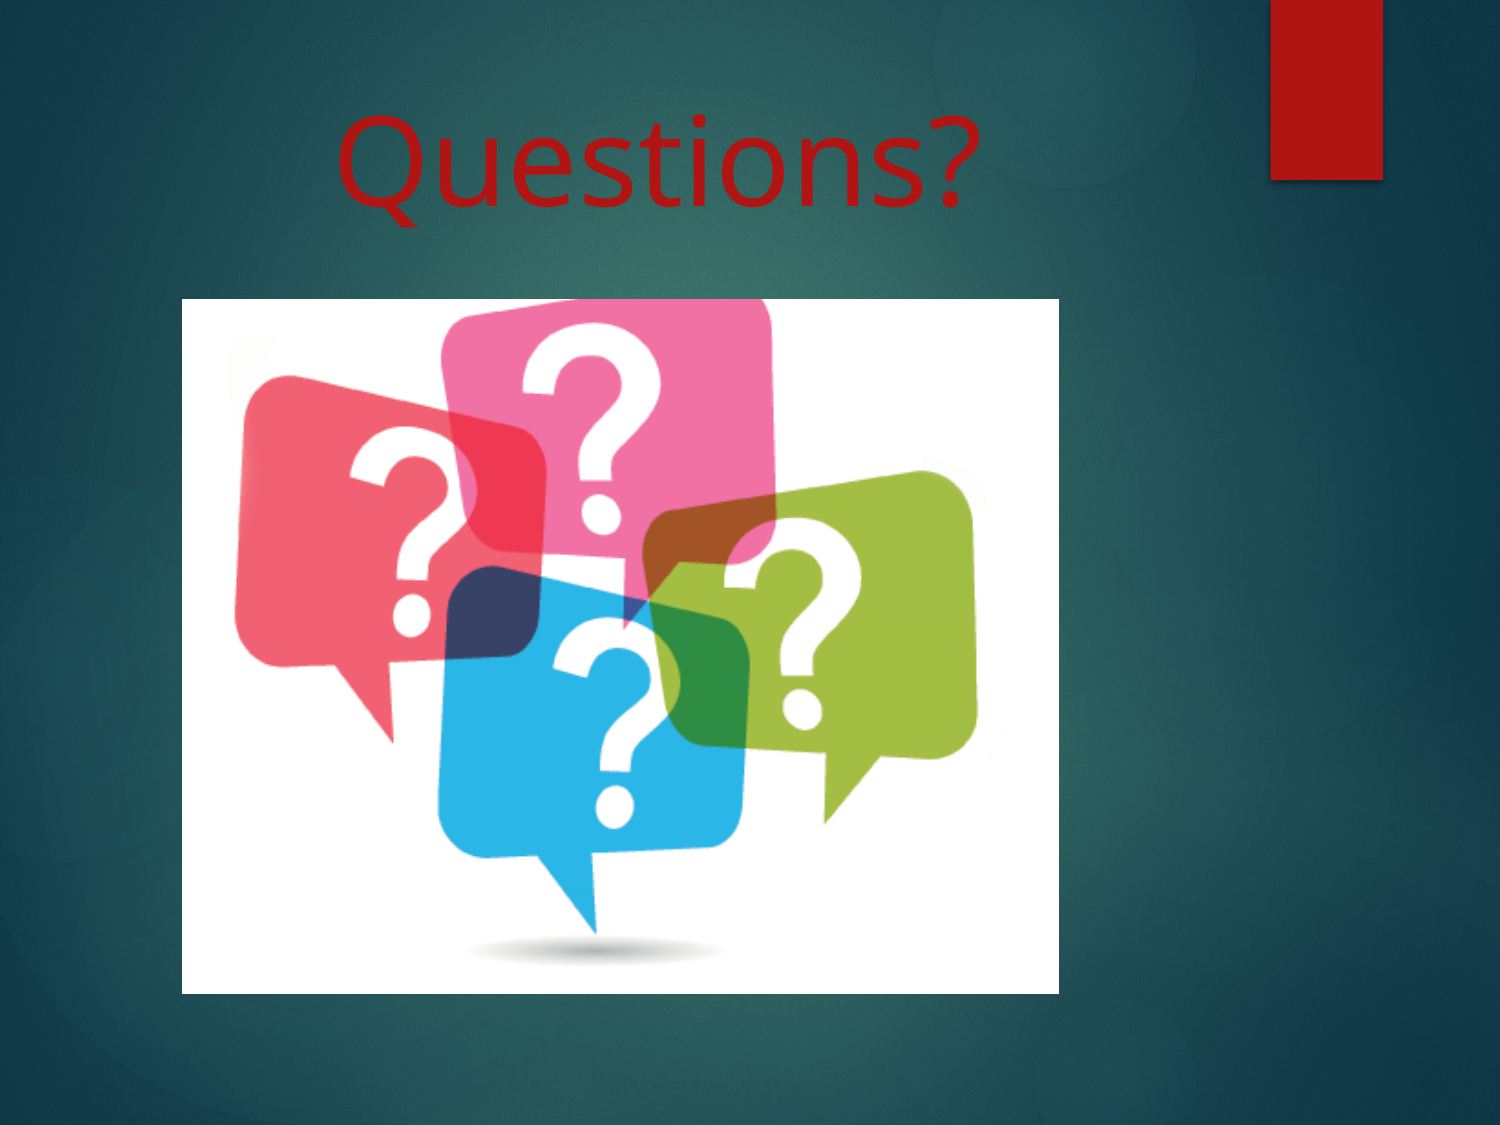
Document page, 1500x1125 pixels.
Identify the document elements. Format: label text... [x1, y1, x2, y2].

picture [182, 299, 1060, 995]
title Questions? [79, 74, 1237, 304]
